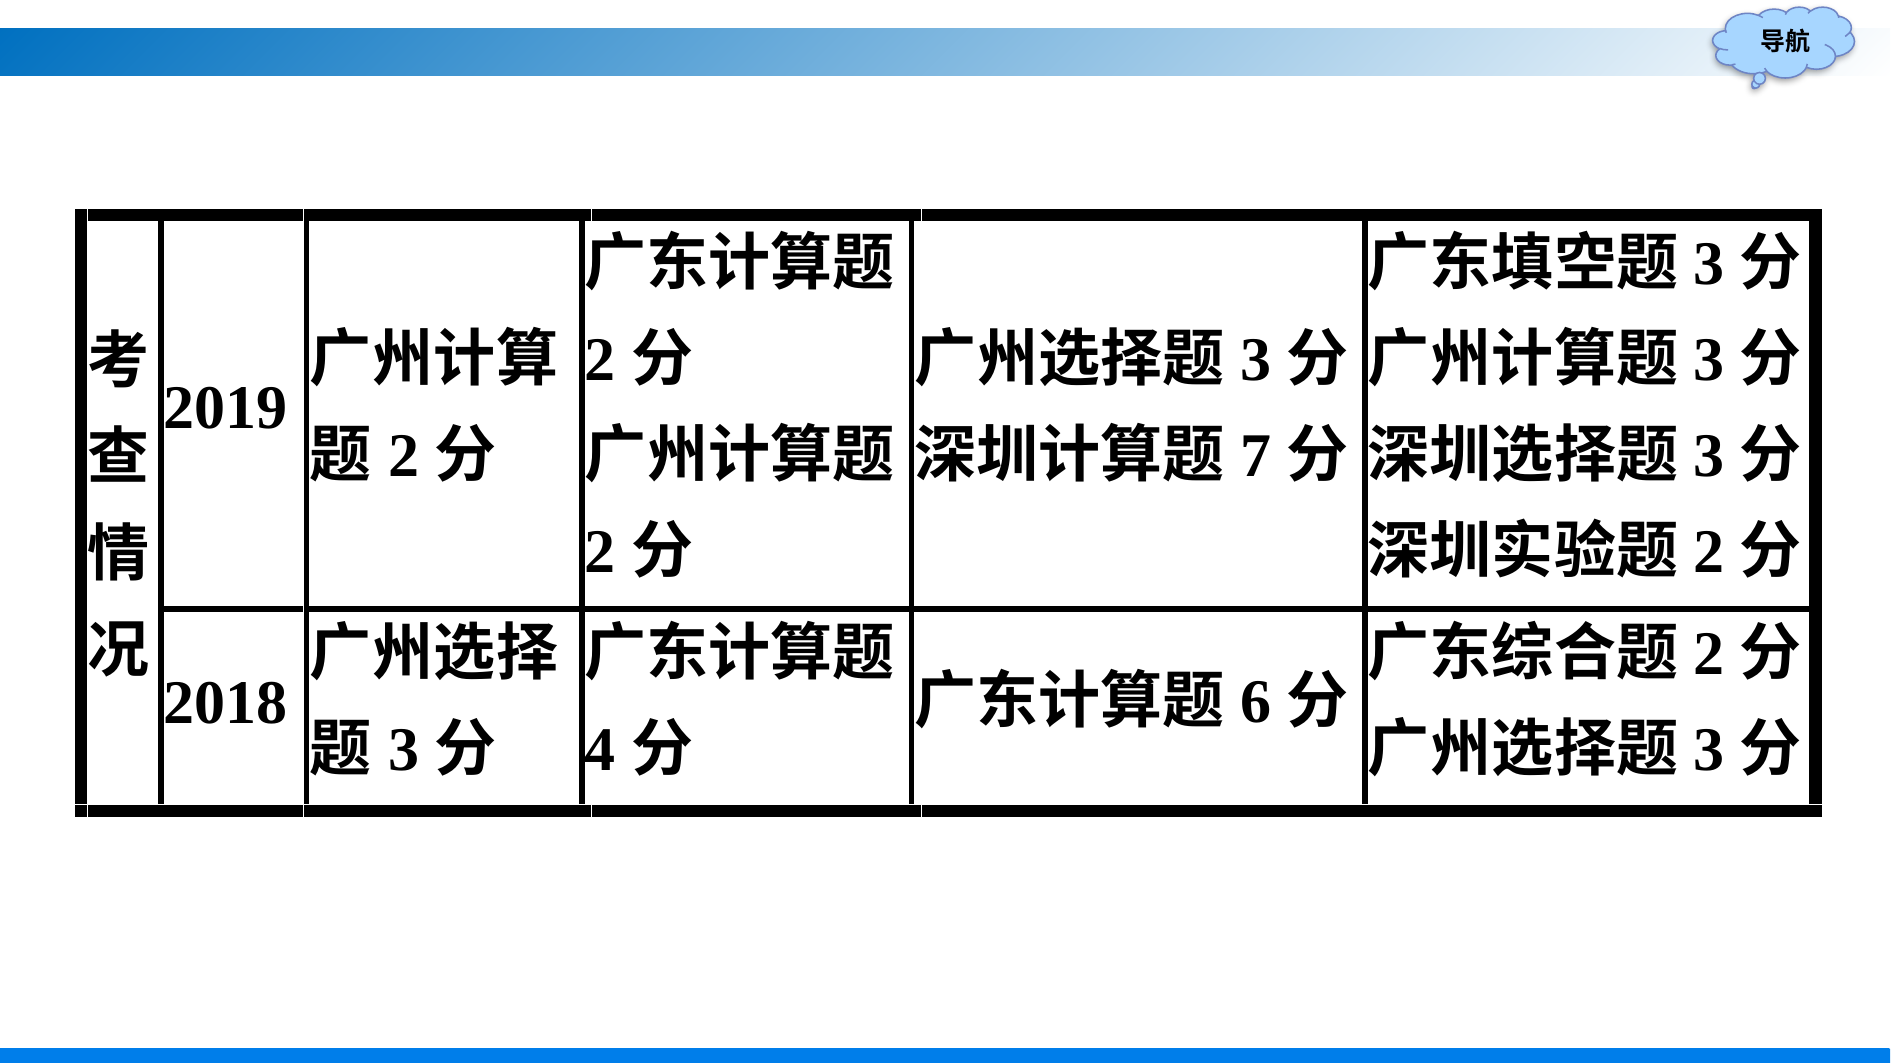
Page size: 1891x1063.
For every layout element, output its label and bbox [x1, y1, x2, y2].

text_box [59, 208, 1833, 896]
